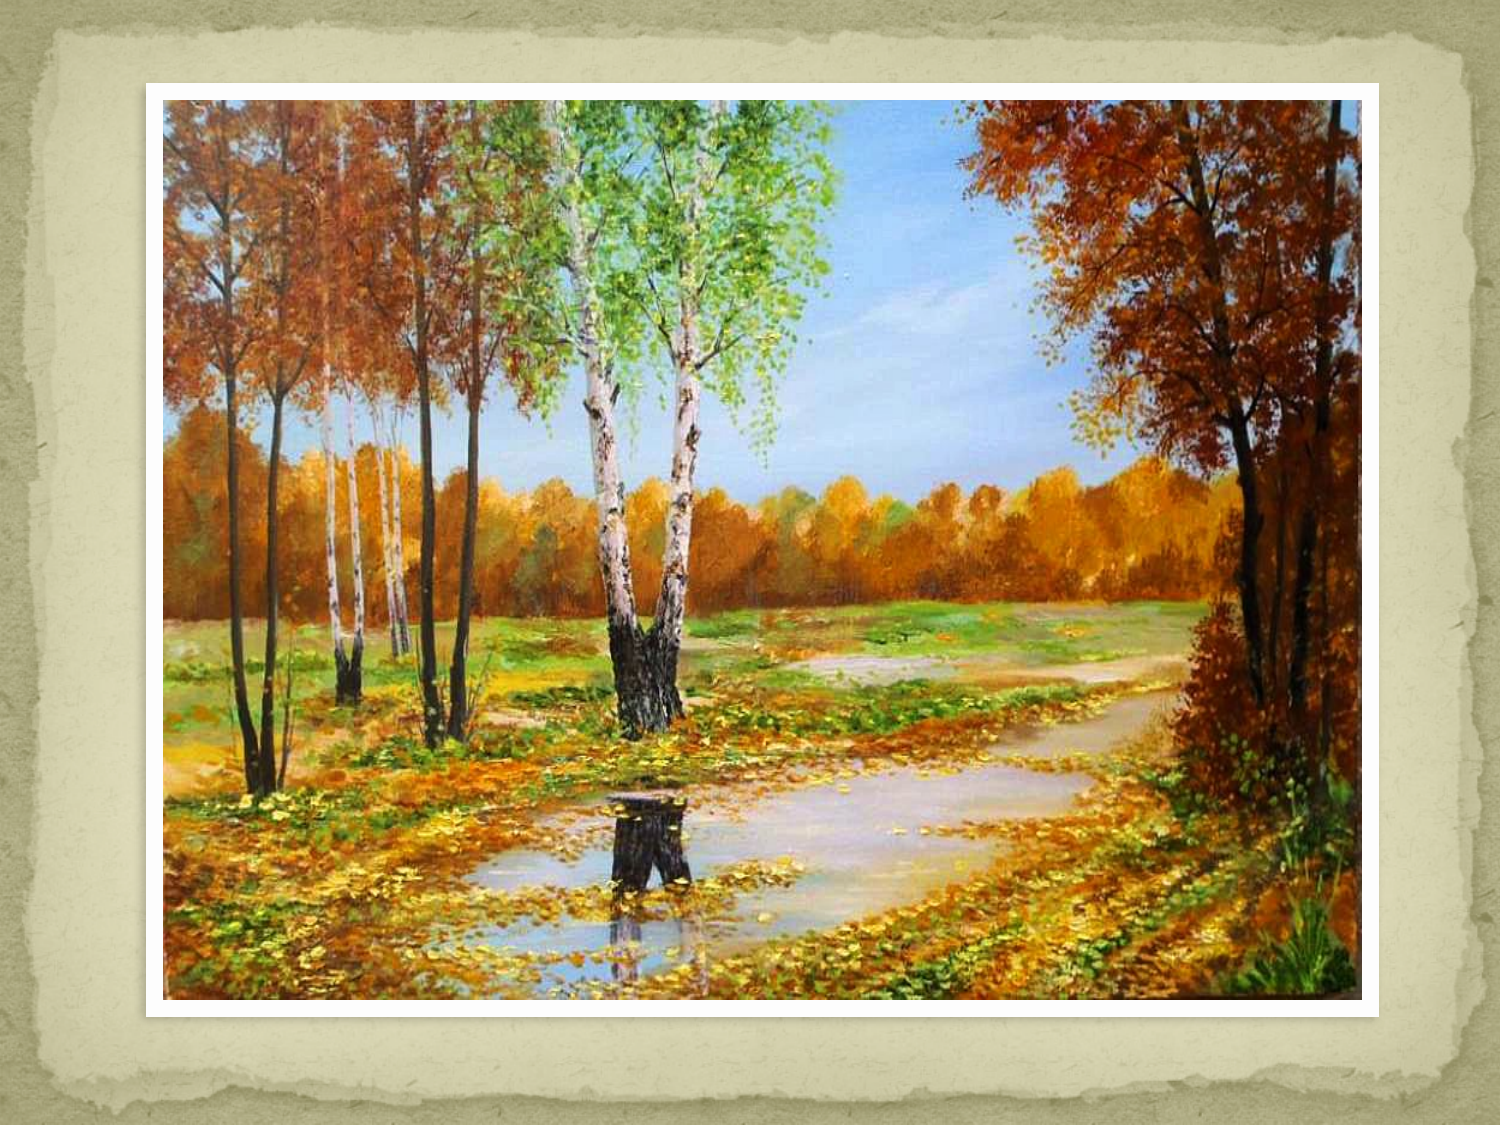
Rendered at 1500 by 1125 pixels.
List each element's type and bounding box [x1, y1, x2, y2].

picture [163, 100, 1362, 1000]
